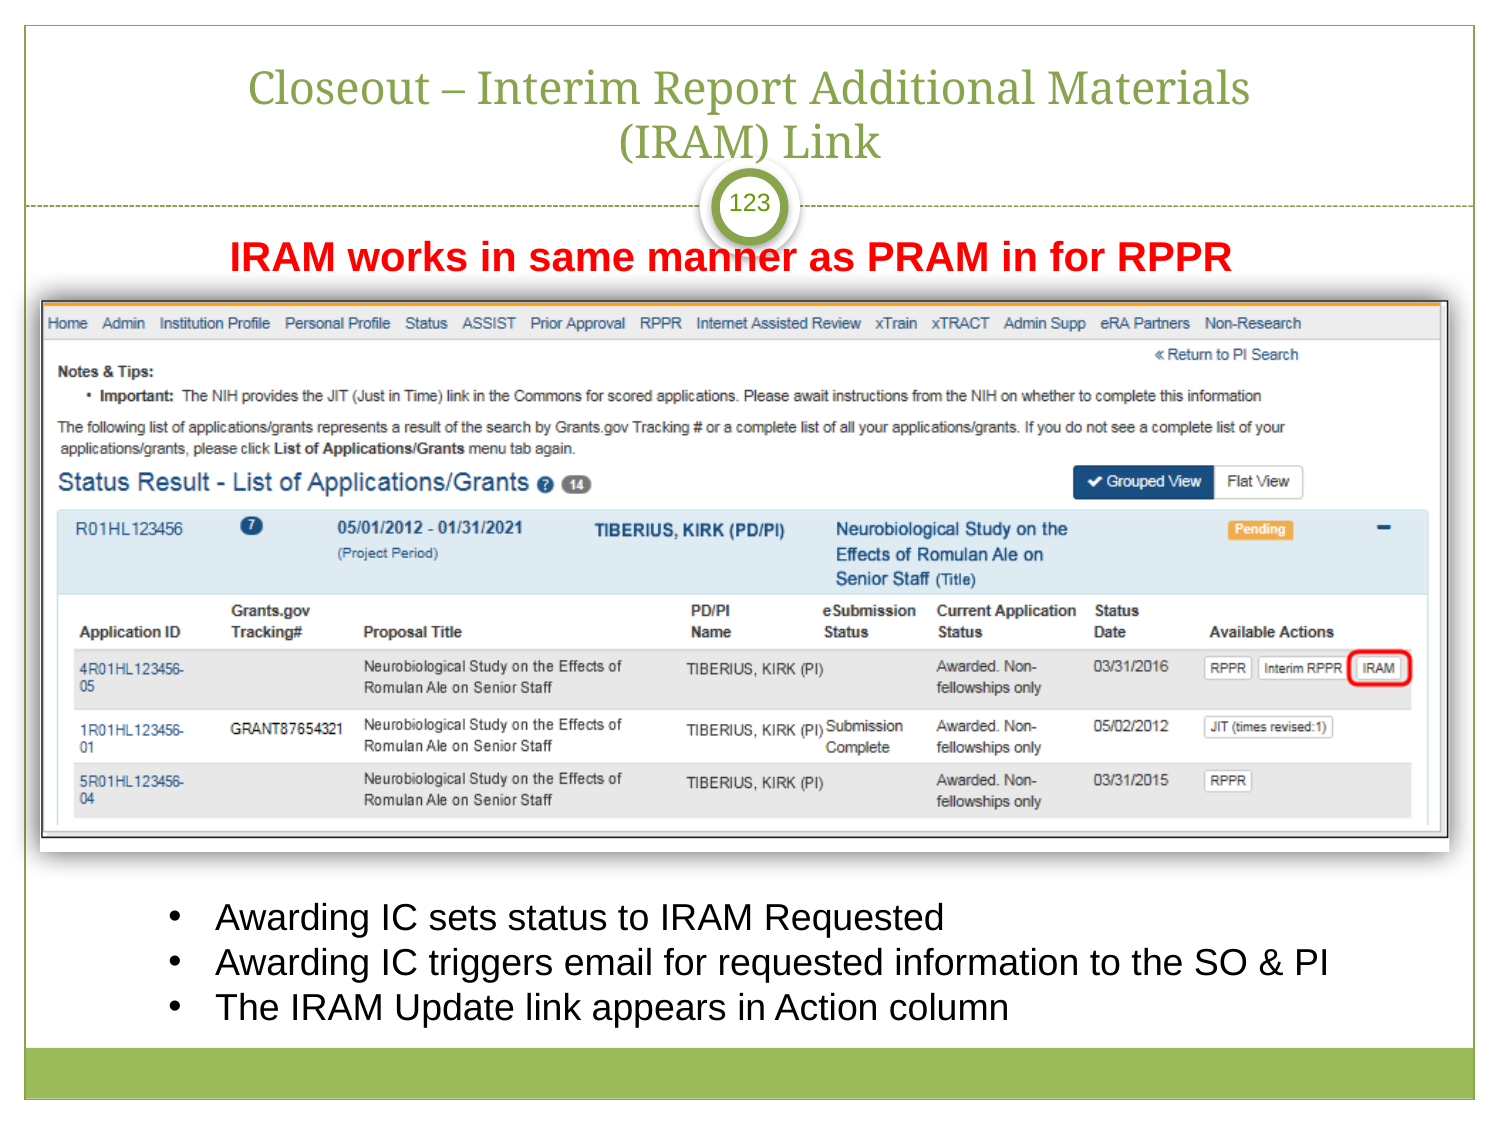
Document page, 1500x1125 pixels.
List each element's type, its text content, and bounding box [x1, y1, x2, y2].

text_box Awarding IC sets status to IRAM Requested Awarding IC triggers email for requested information to the SO & PI The IRAM Update link appears in Action column [153, 886, 1346, 1036]
title Closeout – Interim Report Additional Materials (IRAM) Link [49, 50, 1450, 175]
text_box IRAM works in same manner as PRAM in for RPPR [214, 221, 1249, 287]
picture [40, 299, 1450, 852]
